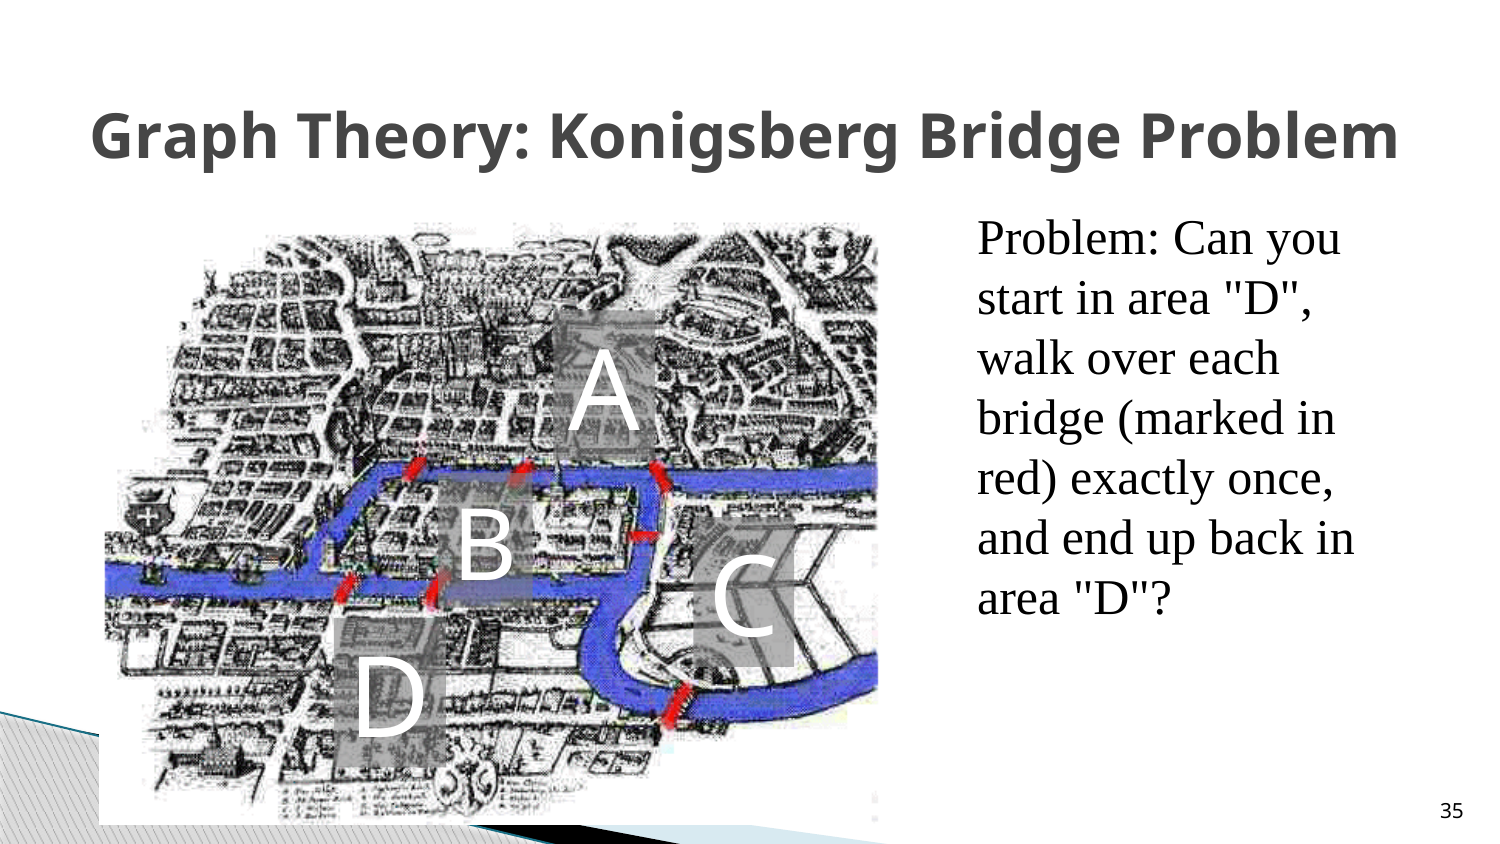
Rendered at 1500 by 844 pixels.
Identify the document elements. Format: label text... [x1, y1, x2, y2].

slide_number 35 [1418, 788, 1479, 834]
picture [99, 209, 886, 825]
title Graph Theory: Konigsberg Bridge Problem [75, 58, 1425, 210]
text_box Problem: Can you start in area "D", walk over each bridge (marked in red) exactly once, and end up back in area "D"? [962, 196, 1425, 692]
